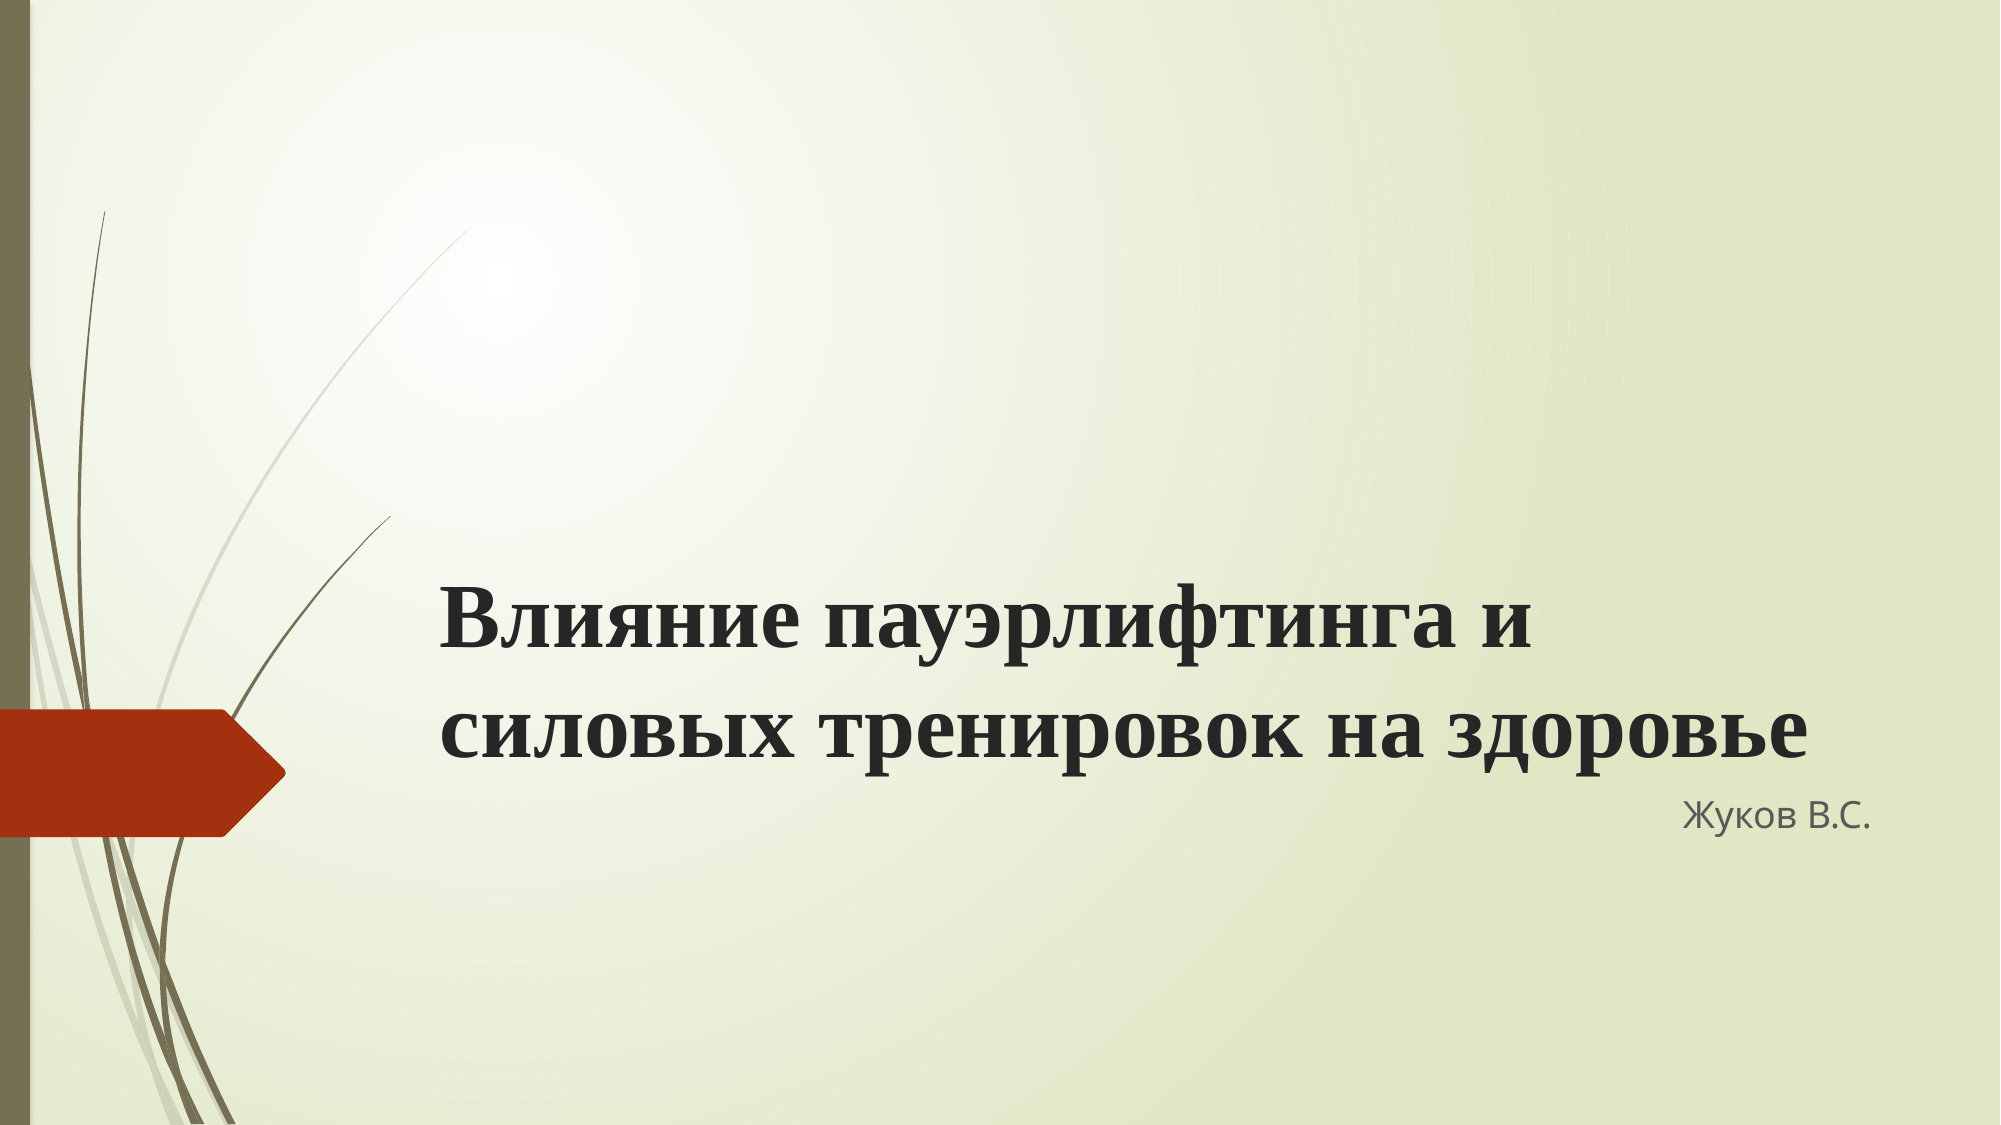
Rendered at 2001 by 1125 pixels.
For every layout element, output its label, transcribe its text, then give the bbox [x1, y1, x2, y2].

title Влияние пауэрлифтинга и силовых тренировок на здоровье [424, 412, 1888, 783]
subtitle Жуков В.С. [424, 783, 1888, 969]
